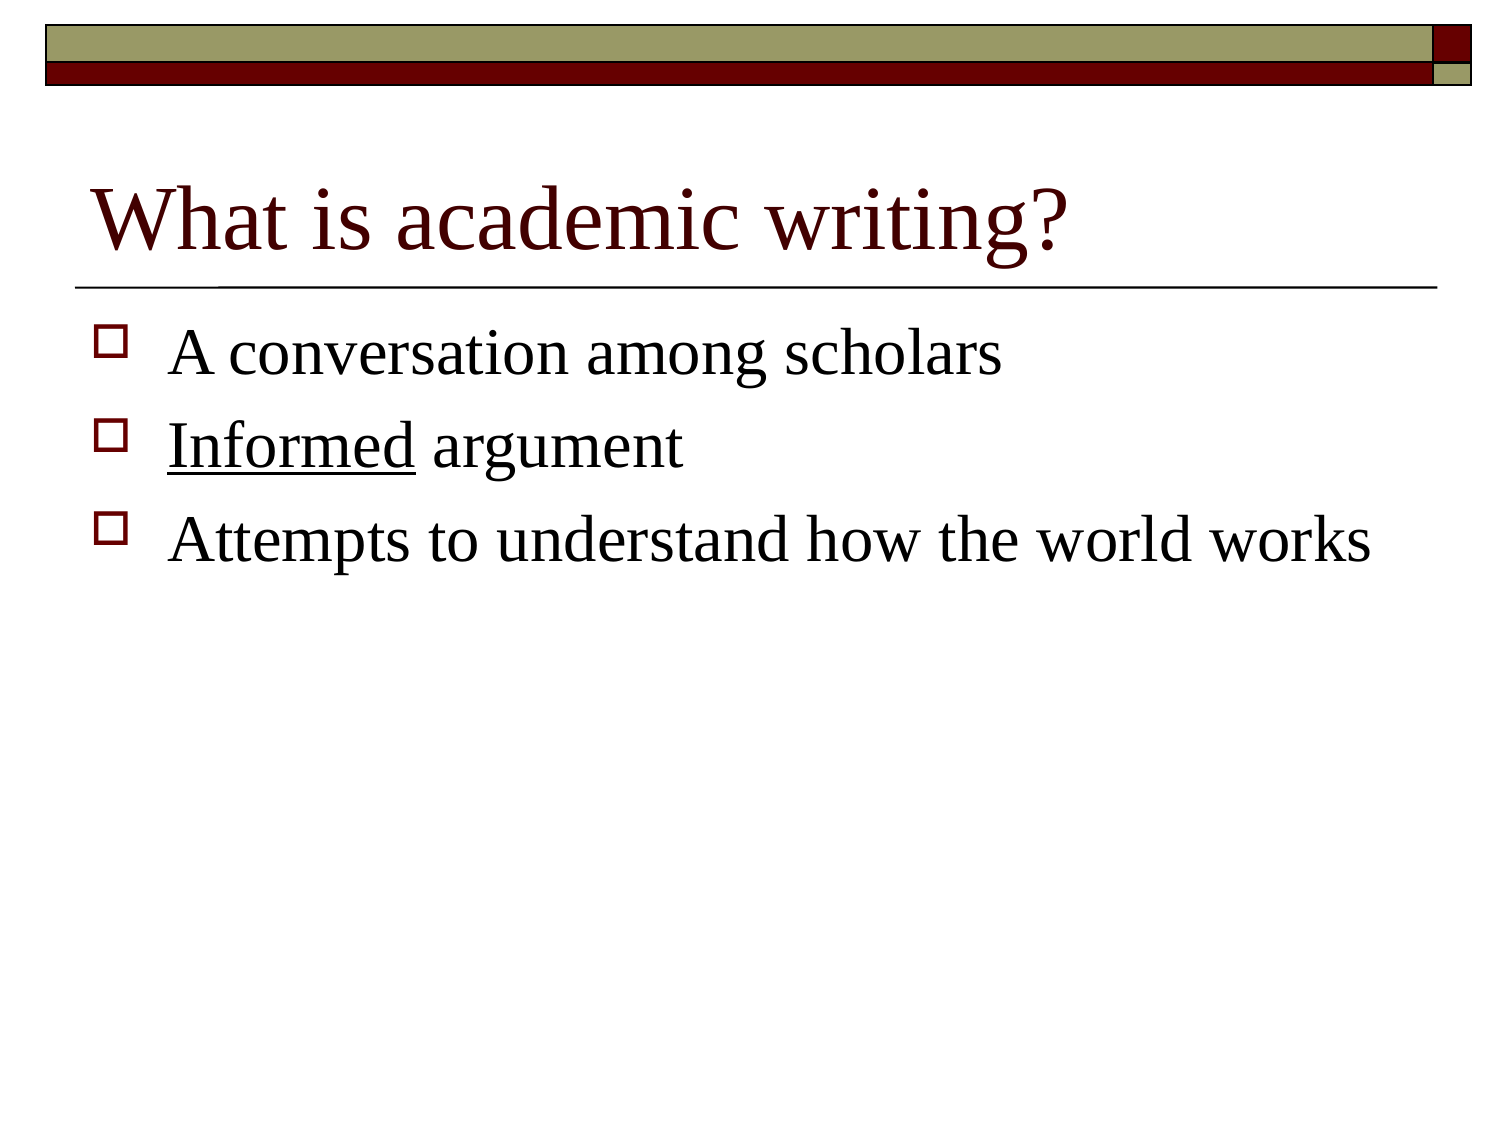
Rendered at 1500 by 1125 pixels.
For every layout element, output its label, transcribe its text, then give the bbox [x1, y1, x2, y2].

title What is academic writing? [74, 87, 1426, 276]
list A conversation among scholars Informed argument Attempts to understand how the world works [74, 299, 1426, 1006]
